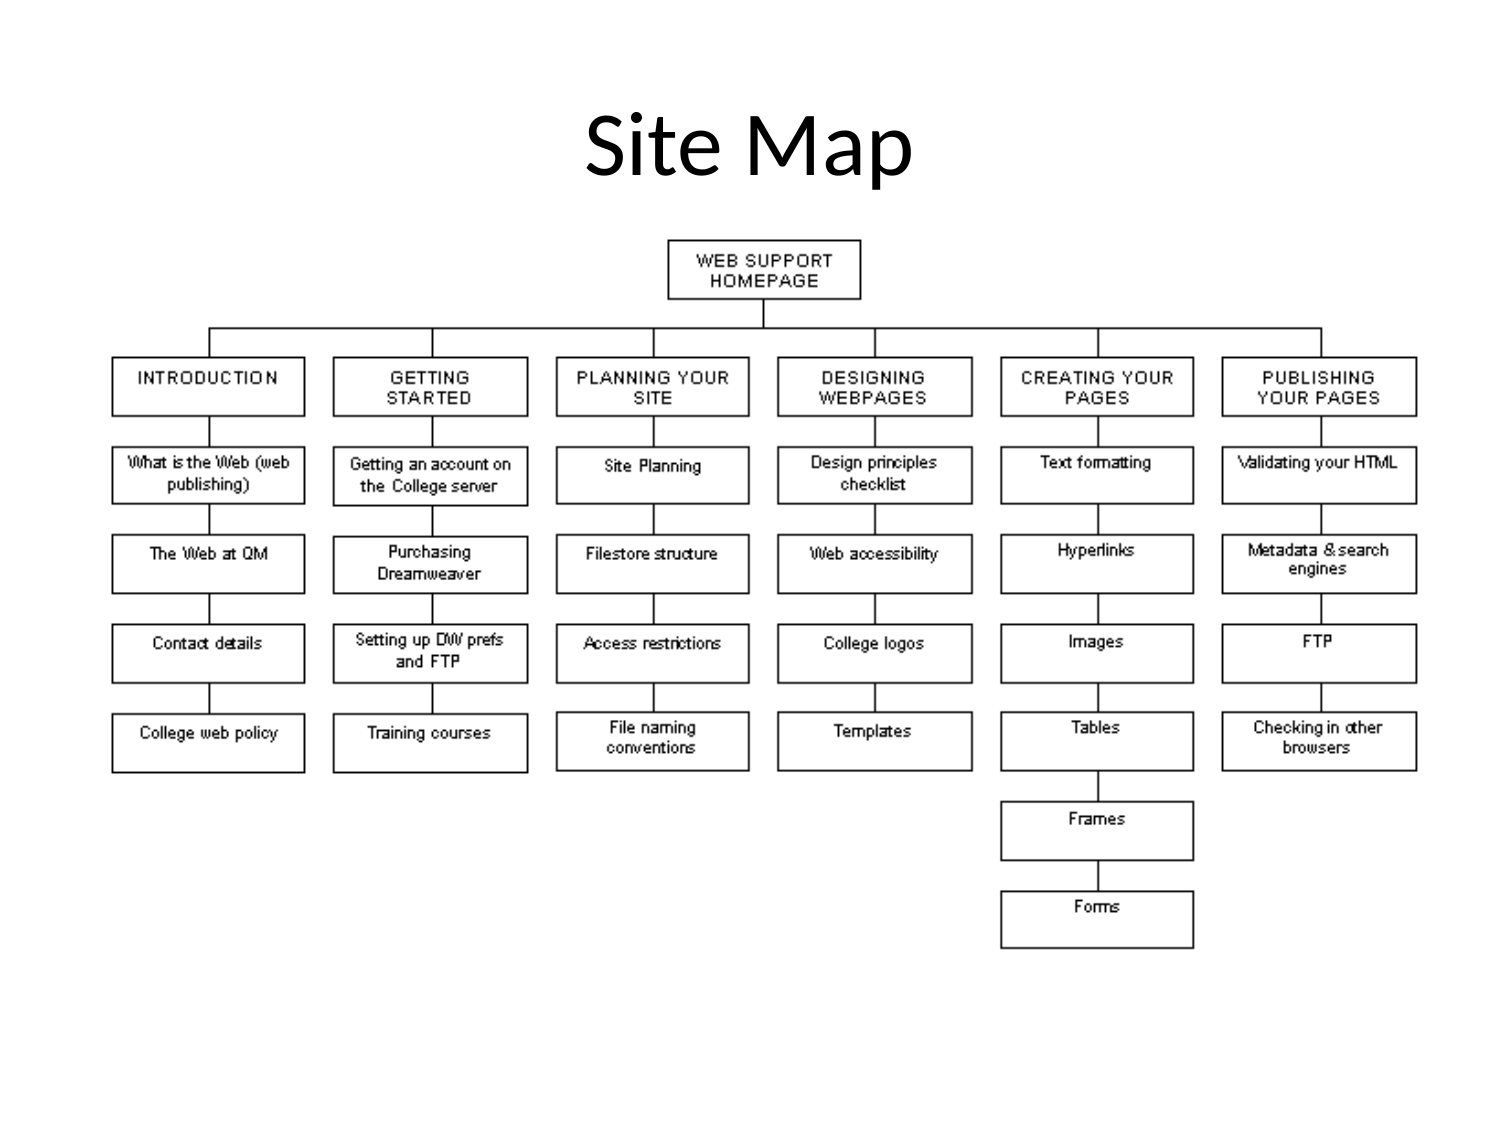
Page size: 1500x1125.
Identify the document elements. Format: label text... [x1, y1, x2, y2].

title Site Map [75, 45, 1425, 233]
picture [90, 229, 1436, 965]
